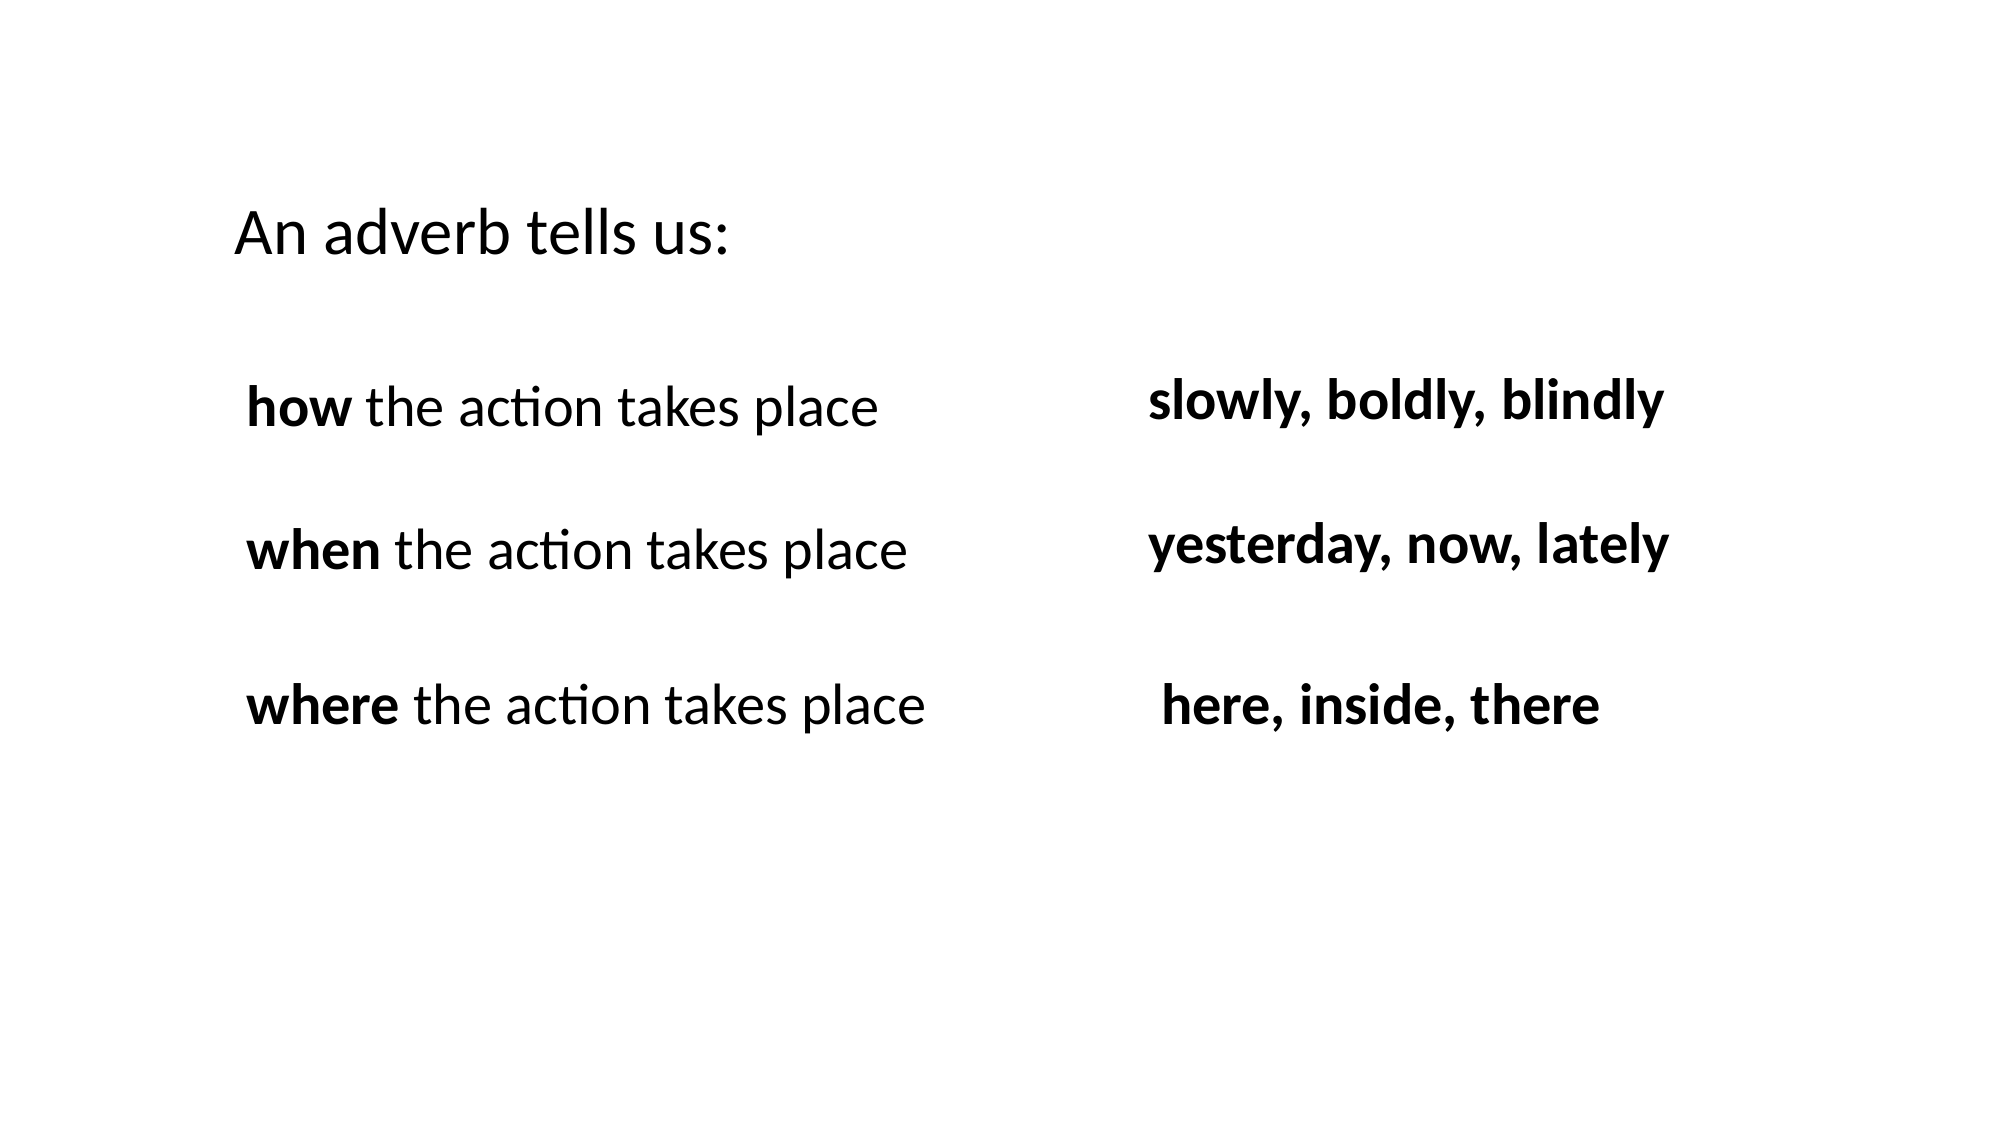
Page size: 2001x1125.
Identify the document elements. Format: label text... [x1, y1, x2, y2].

text_box when the action takes place [231, 503, 991, 634]
text_box slowly, boldly, blindly [1133, 353, 1792, 439]
text_box yesterday, now, lately [1133, 498, 1745, 583]
text_box here, inside, there [1146, 659, 1669, 744]
text_box where the action takes place [231, 658, 991, 814]
text_box An adverb tells us: [220, 180, 1220, 321]
text_box how the action takes place [232, 361, 931, 503]
